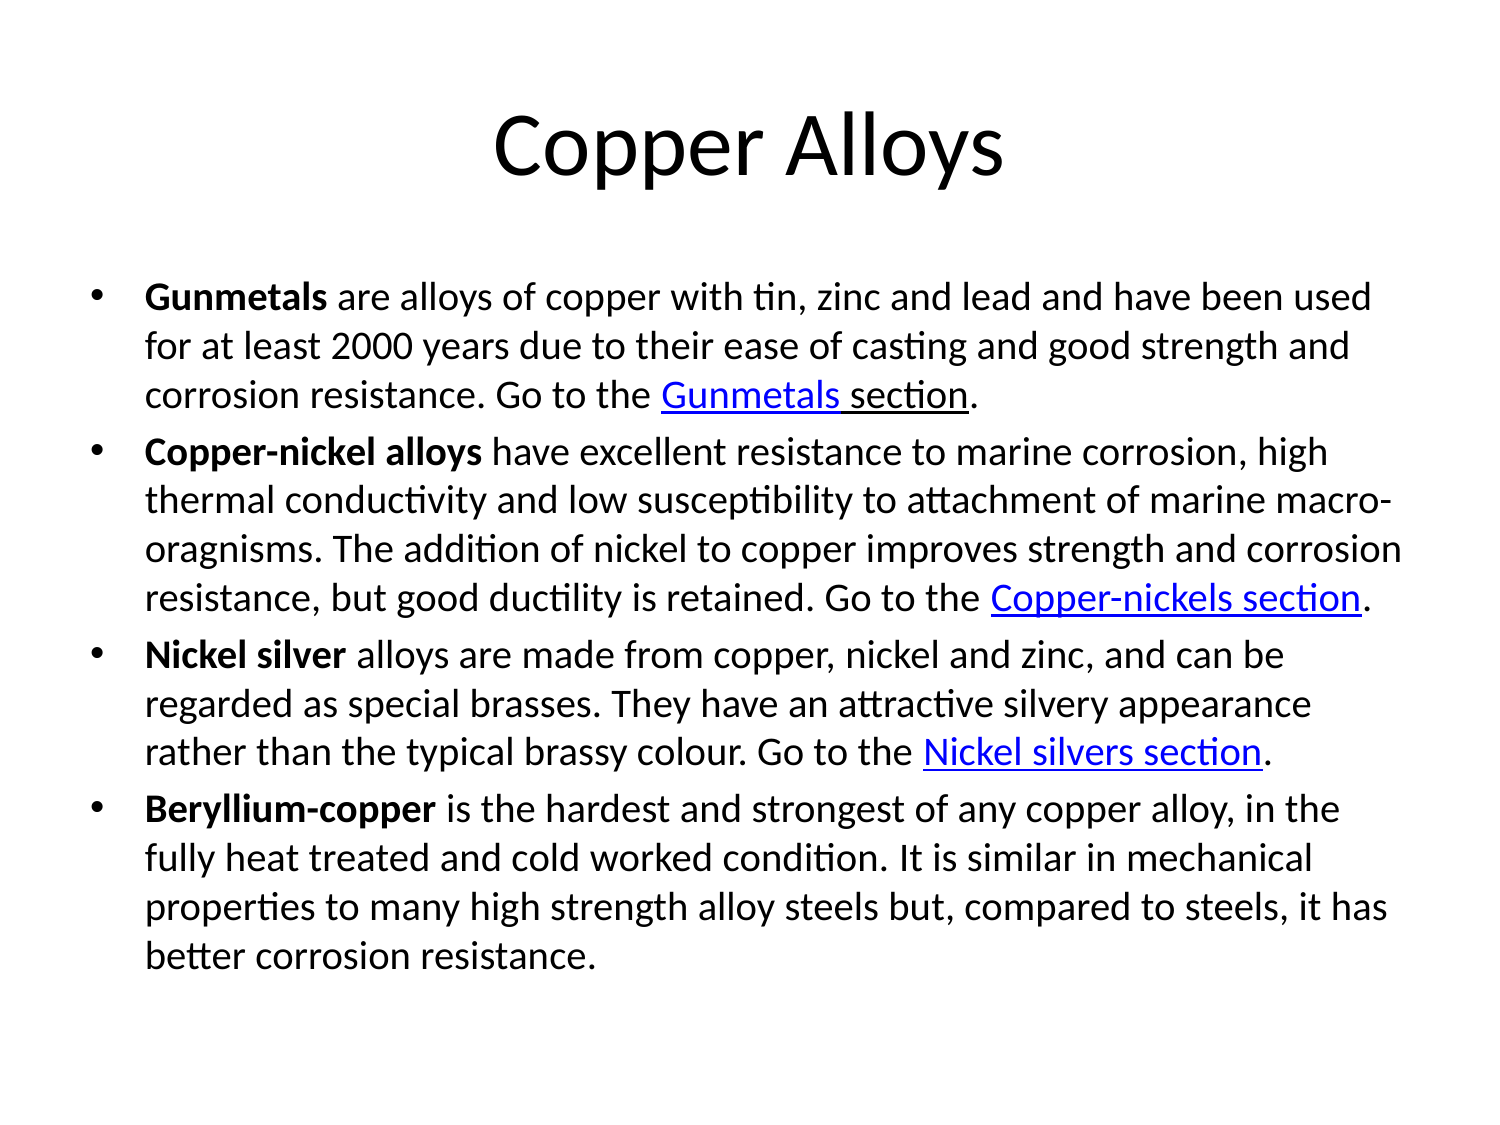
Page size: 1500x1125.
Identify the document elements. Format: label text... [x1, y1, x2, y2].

title Copper Alloys [75, 45, 1425, 233]
list Gunmetals are alloys of copper with tin, zinc and lead and have been used for at least 2000 years due to their ease of casting and good strength and corrosion resistance. Go to the Gunmetals section. Copper-nickel alloys have excellent resistance to marine corrosion, high thermal conductivity and low susceptibility to attachment of marine macro-oragnisms. The addition of nickel to copper improves strength and corrosion resistance, but good ductility is retained. Go to the Copper-nickels section. Nickel silver alloys are made from copper, nickel and zinc, and can be regarded as special brasses. They have an attractive silvery appearance rather than the typical brassy colour. Go to the Nickel silvers section. Beryllium-copper is the hardest and strongest of any copper alloy, in the fully heat treated and cold worked condition. It is similar in mechanical properties to many high strength alloy steels but, compared to steels, it has better corrosion resistance. [75, 262, 1425, 1005]
